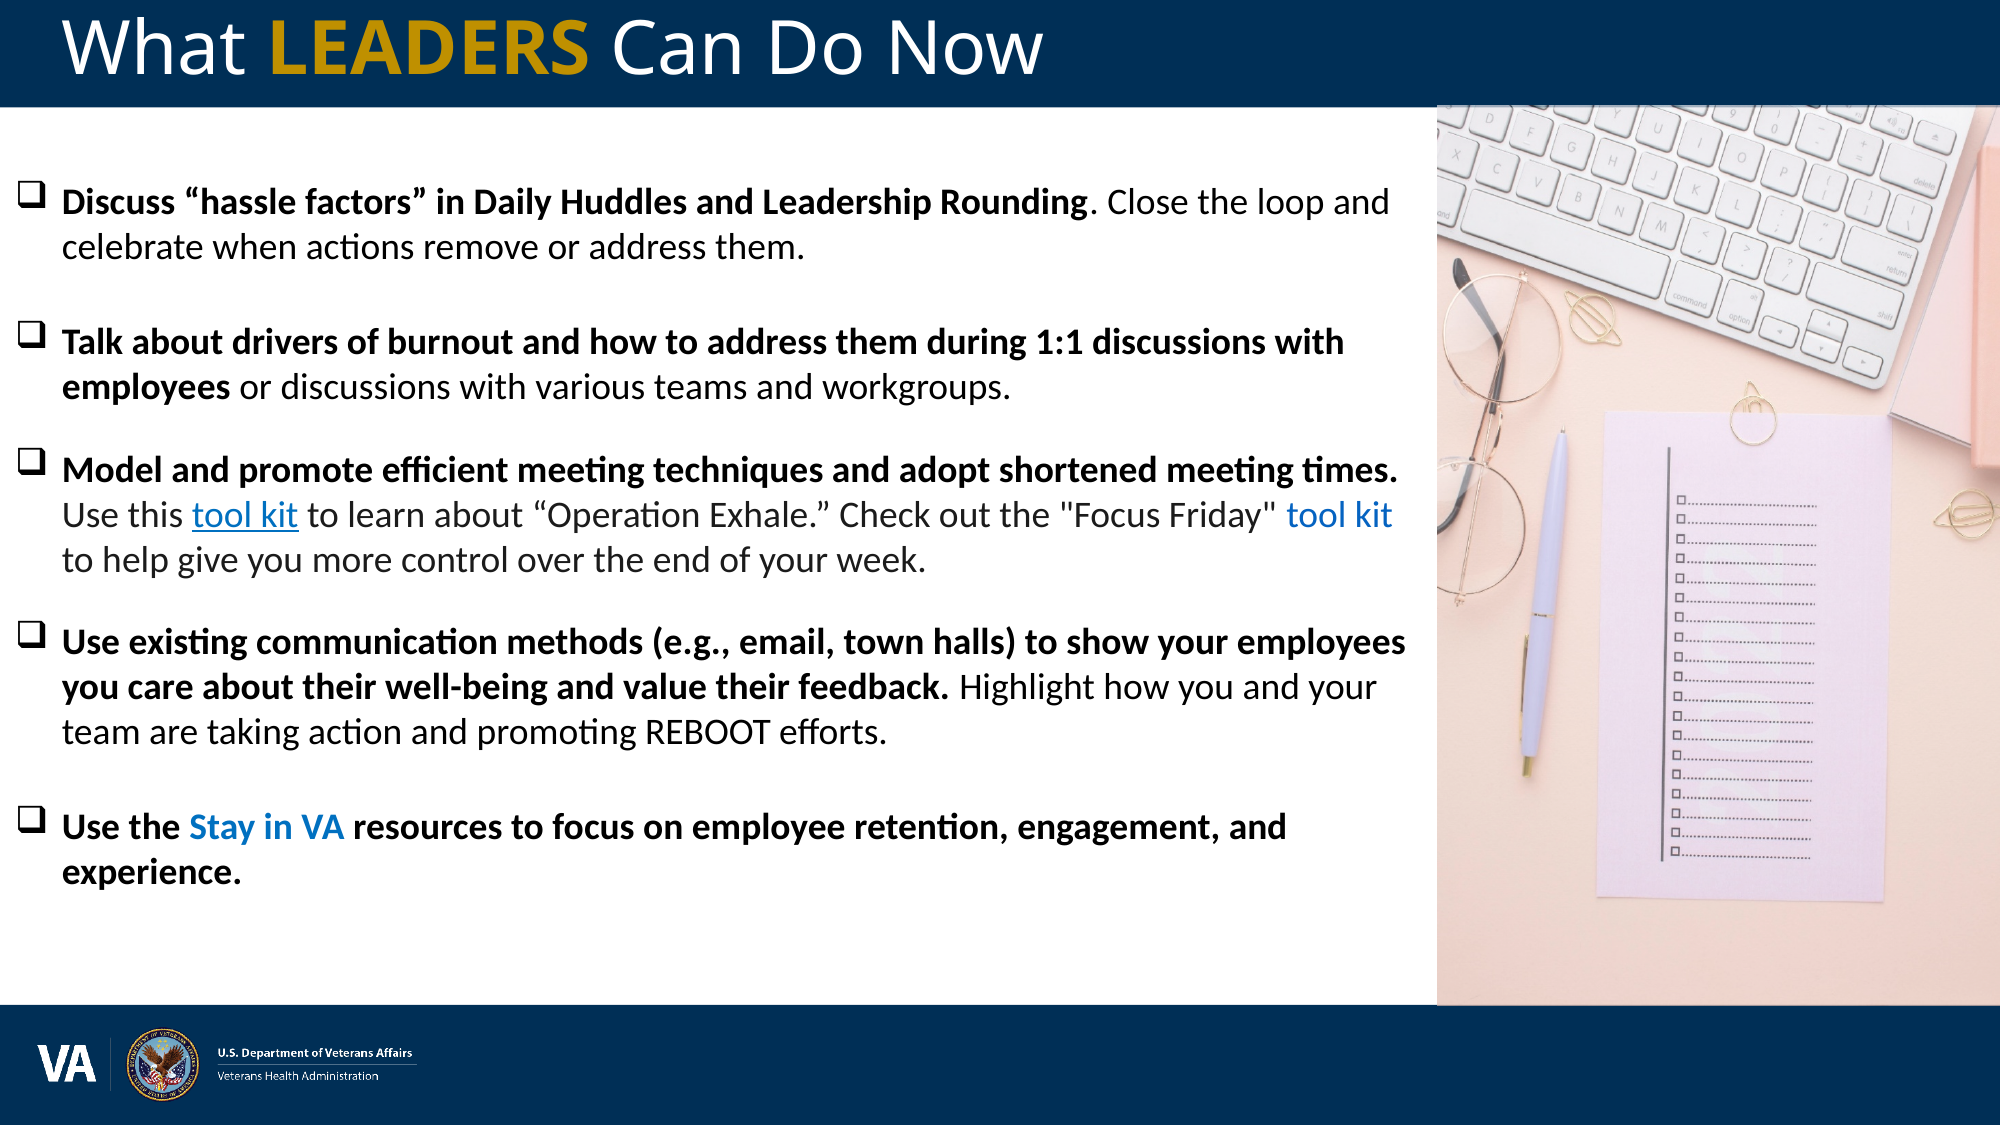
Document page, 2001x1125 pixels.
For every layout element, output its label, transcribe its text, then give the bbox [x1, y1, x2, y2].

picture [1437, 105, 2000, 1006]
picture [37, 1027, 417, 1102]
title What LEADERS Can Do Now [46, 0, 1922, 106]
text_box Discuss “hassle factors” in Daily Huddles and Leadership Rounding. Close the loop and celebrate when actions remove or address them. Talk about drivers of burnout and how to address them during 1:1 discussions with employees or discussions with various teams and workgroups. Model and promote efficient meeting techniques and adopt shortened meeting times. Use this tool kit to learn about “Operation Exhale.” Check out the "Focus Friday" tool kit to help give you more control over the end of your week. Use existing communication methods (e.g., email, town halls) to show your employees you care about their well-being and value their feedback. Highlight how you and your team are taking action and promoting REBOOT efforts. Use the Stay in VA resources to focus on employee retention, engagement, and experience. [0, 169, 1437, 900]
